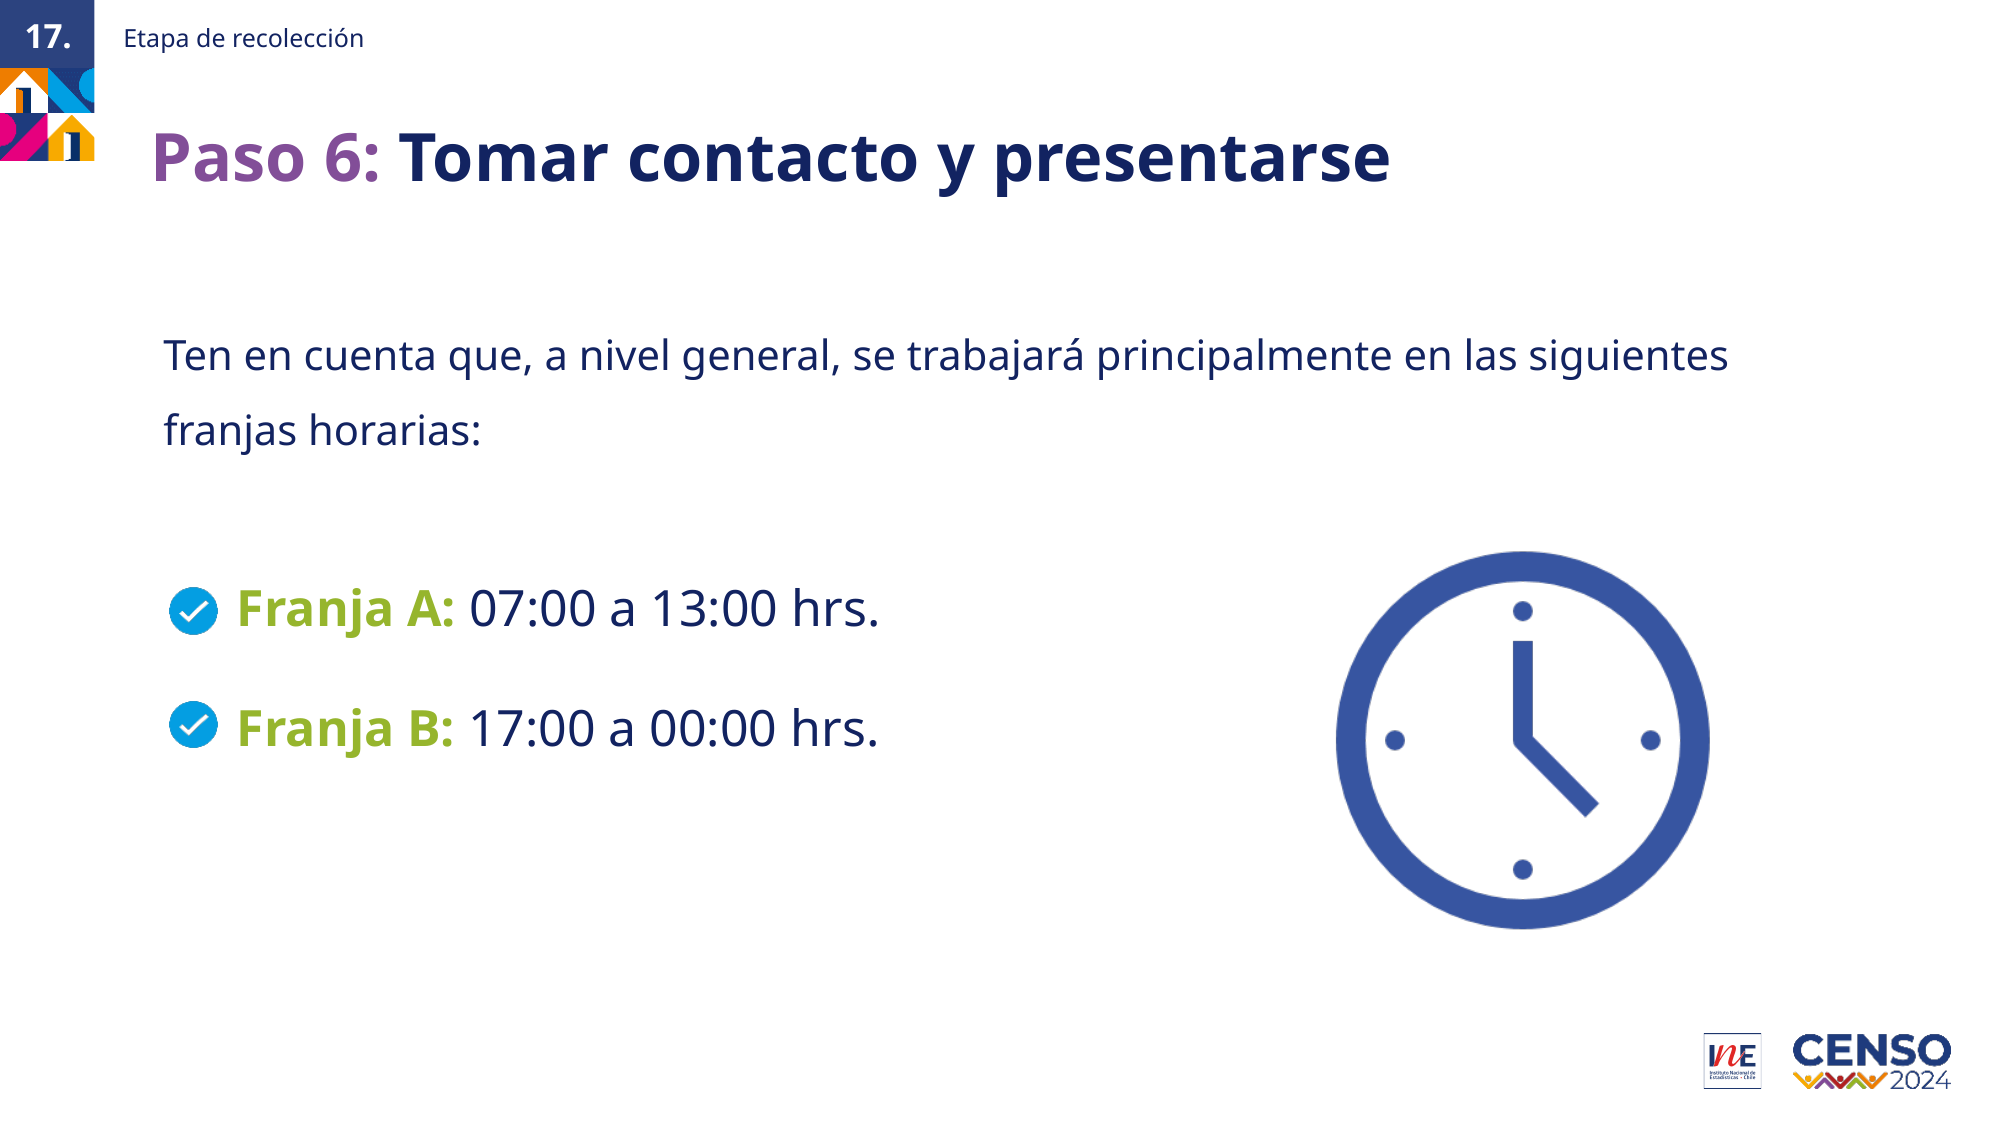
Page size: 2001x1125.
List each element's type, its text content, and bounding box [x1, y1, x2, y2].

text_box Ten en cuenta que, a nivel general, se trabajará principalmente en las siguientes franjas horarias: [148, 296, 1817, 462]
picture [163, 581, 224, 641]
title Paso 6: Tomar contacto y presentarse [135, 90, 1930, 231]
text_box Etapa de recolección [123, 0, 1910, 81]
list 17. [0, 9, 96, 66]
picture [0, 68, 94, 161]
text_box Franja A: 07:00 a 13:00 hrs. Franja B: 17:00 a 00:00 hrs. [221, 569, 1109, 765]
picture [163, 695, 224, 754]
picture [1287, 502, 1759, 980]
picture [1784, 1024, 1956, 1094]
